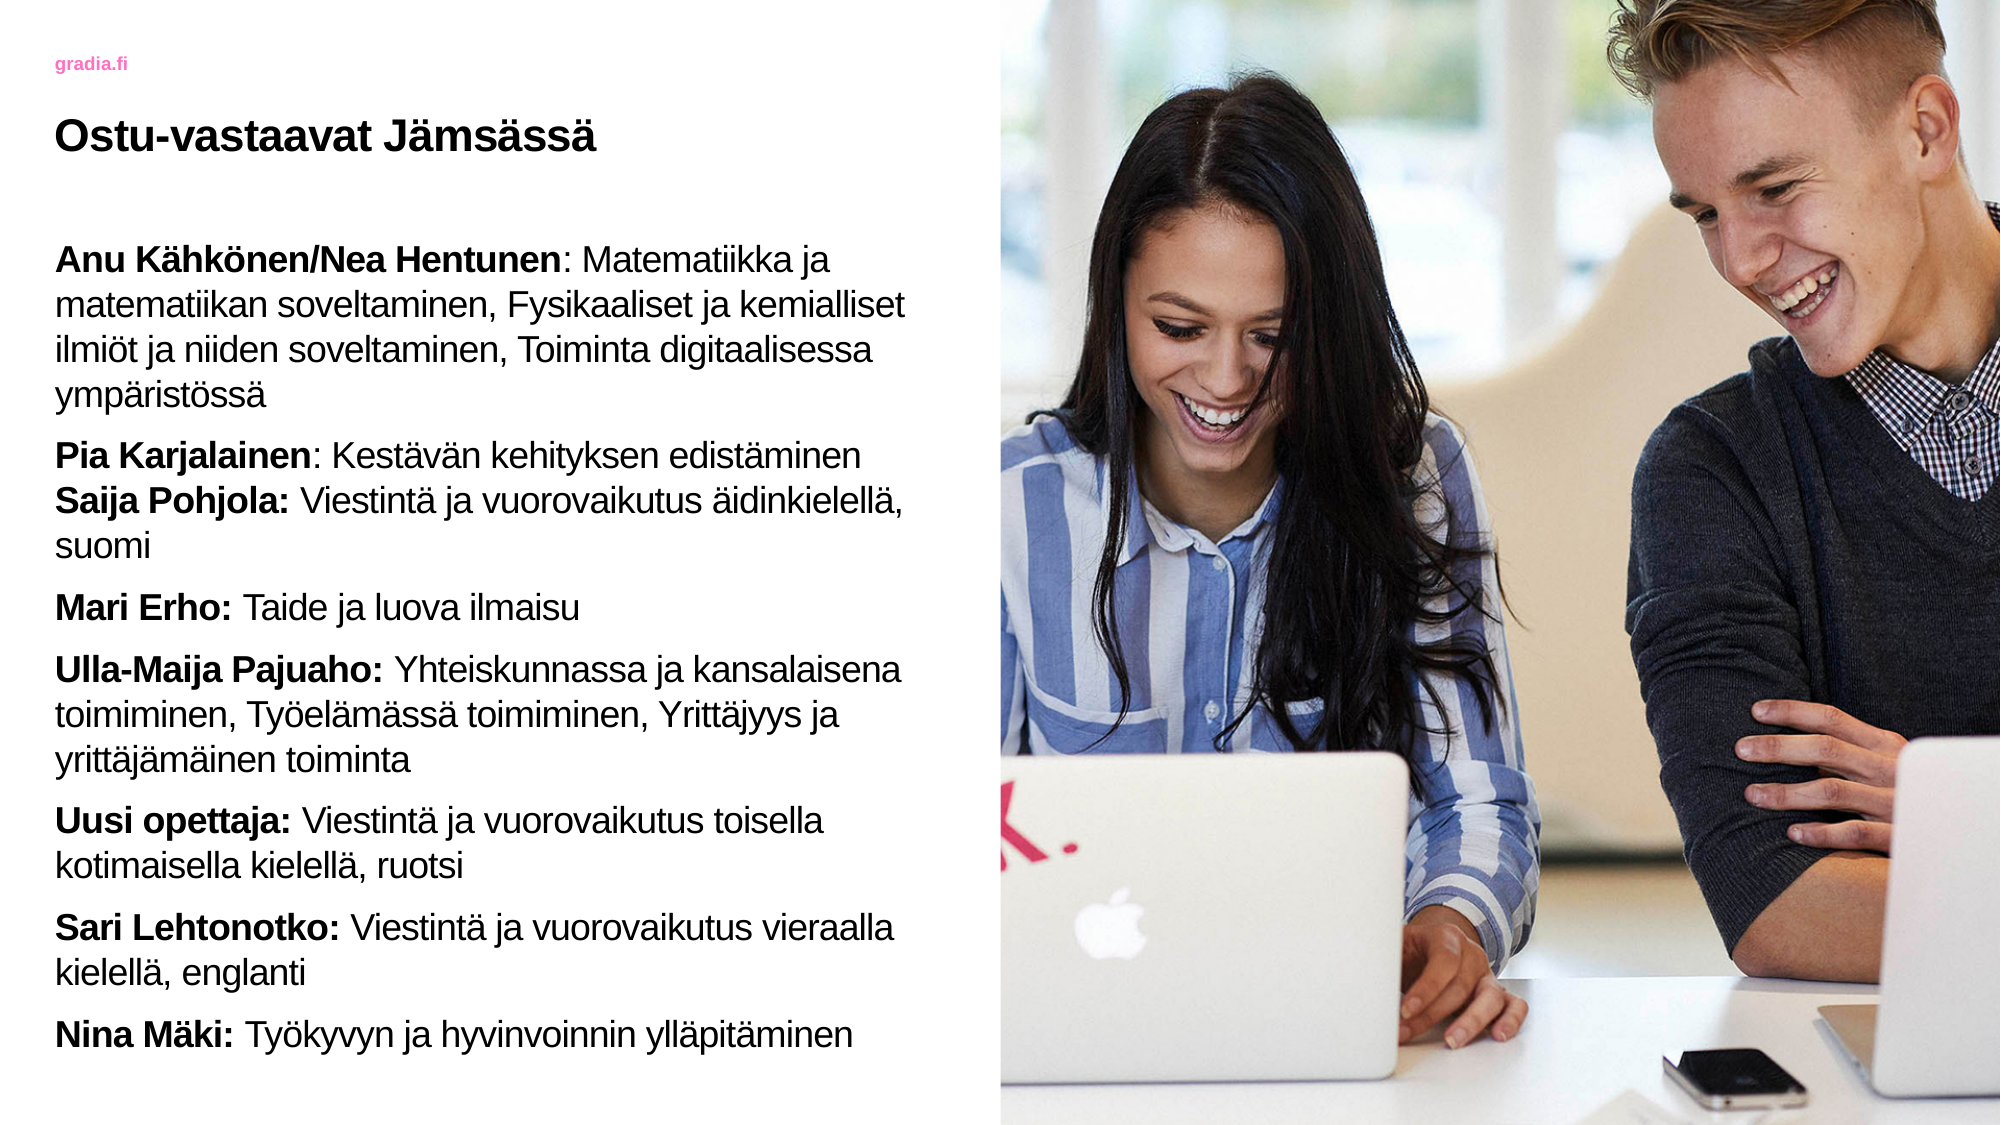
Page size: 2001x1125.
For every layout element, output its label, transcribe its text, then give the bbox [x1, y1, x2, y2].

list Anu Kähkönen/Nea Hentunen: Matematiikka ja matematiikan soveltaminen, Fysikaaliset ja kemialliset ilmiöt ja niiden soveltaminen, Toiminta digitaalisessa ympäristössä Pia Karjalainen: Kestävän kehityksen edistäminen Saija Pohjola: Viestintä ja vuorovaikutus äidinkielellä, suomi Mari Erho: Taide ja luova ilmaisu Ulla-Maija Pajuaho: Yhteiskunnassa ja kansalaisena toimiminen, Työelämässä toimiminen, Yrittäjyys ja yrittäjämäinen toiminta Uusi opettaja: Viestintä ja vuorovaikutus toisella kotimaisella kielellä, ruotsi Sari Lehtonotko: Viestintä ja vuorovaikutus vieraalla kielellä, englanti Nina Mäki: Työkyvyn ja hyvinvoinnin ylläpitäminen [54, 234, 950, 970]
list Ostu-vastaavat Jämsässä [54, 106, 950, 174]
picture [1000, 0, 2000, 1125]
